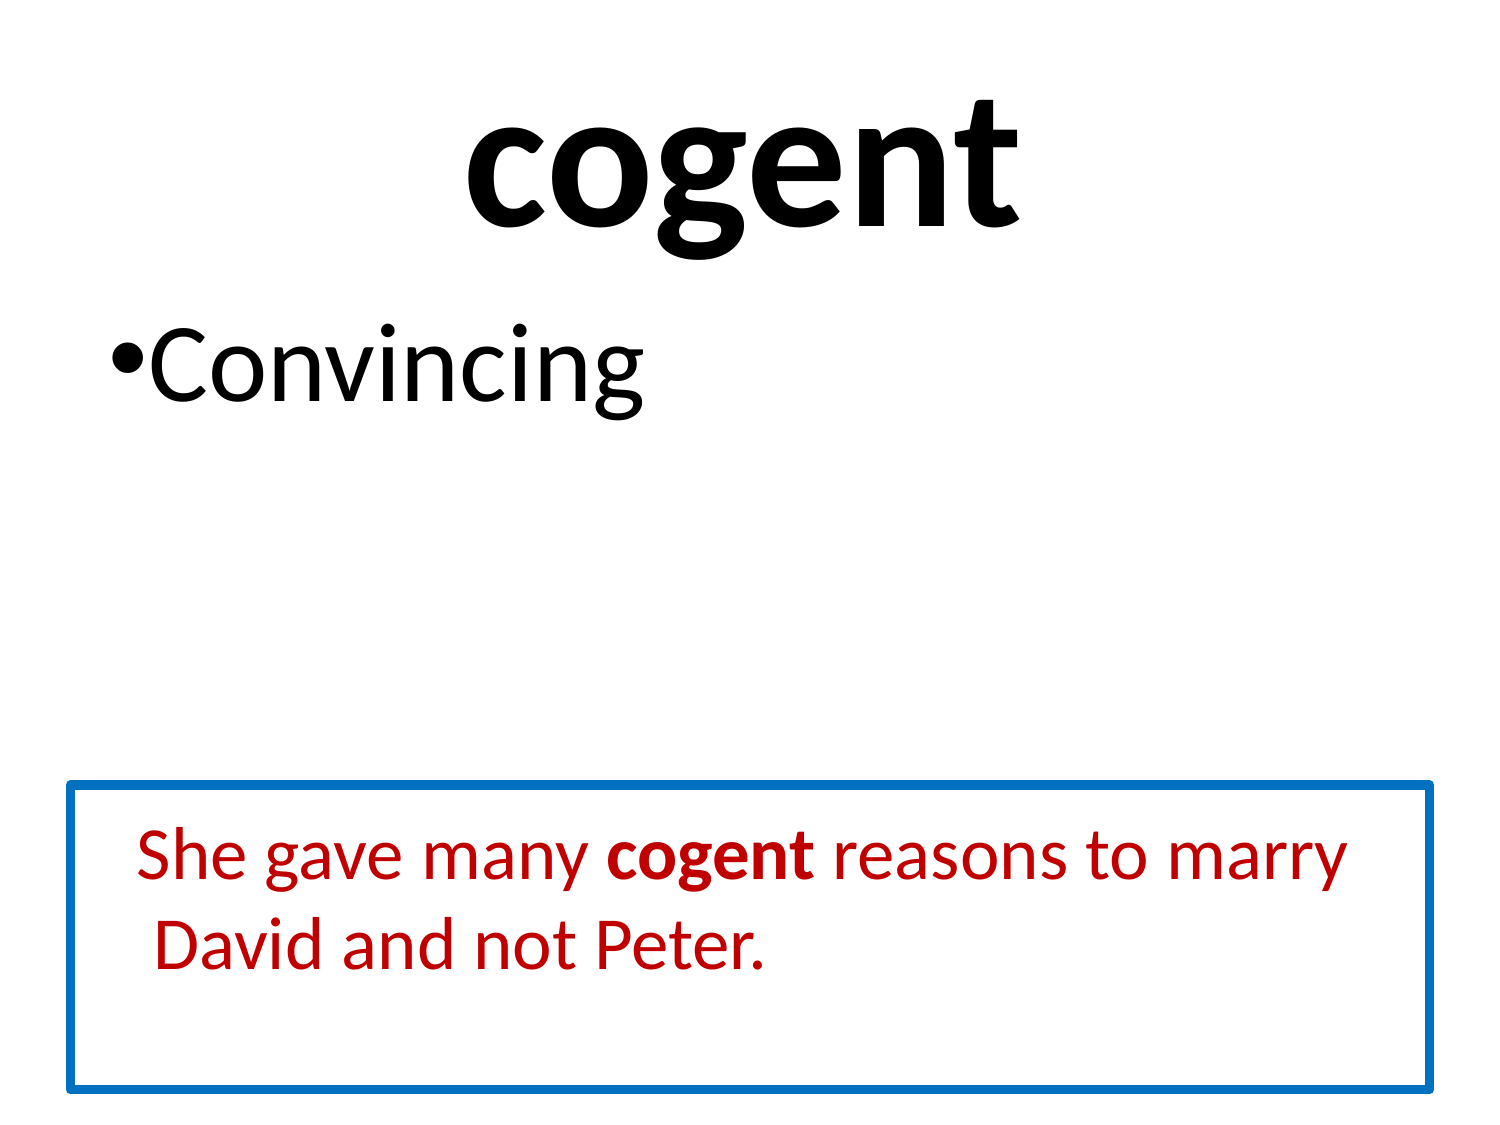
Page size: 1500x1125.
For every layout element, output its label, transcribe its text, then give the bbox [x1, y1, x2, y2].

subtitle Convincing [93, 281, 1407, 668]
list She gave many cogent reasons to marry David and not Peter. [82, 796, 1418, 1067]
title cogent [93, 46, 1393, 247]
